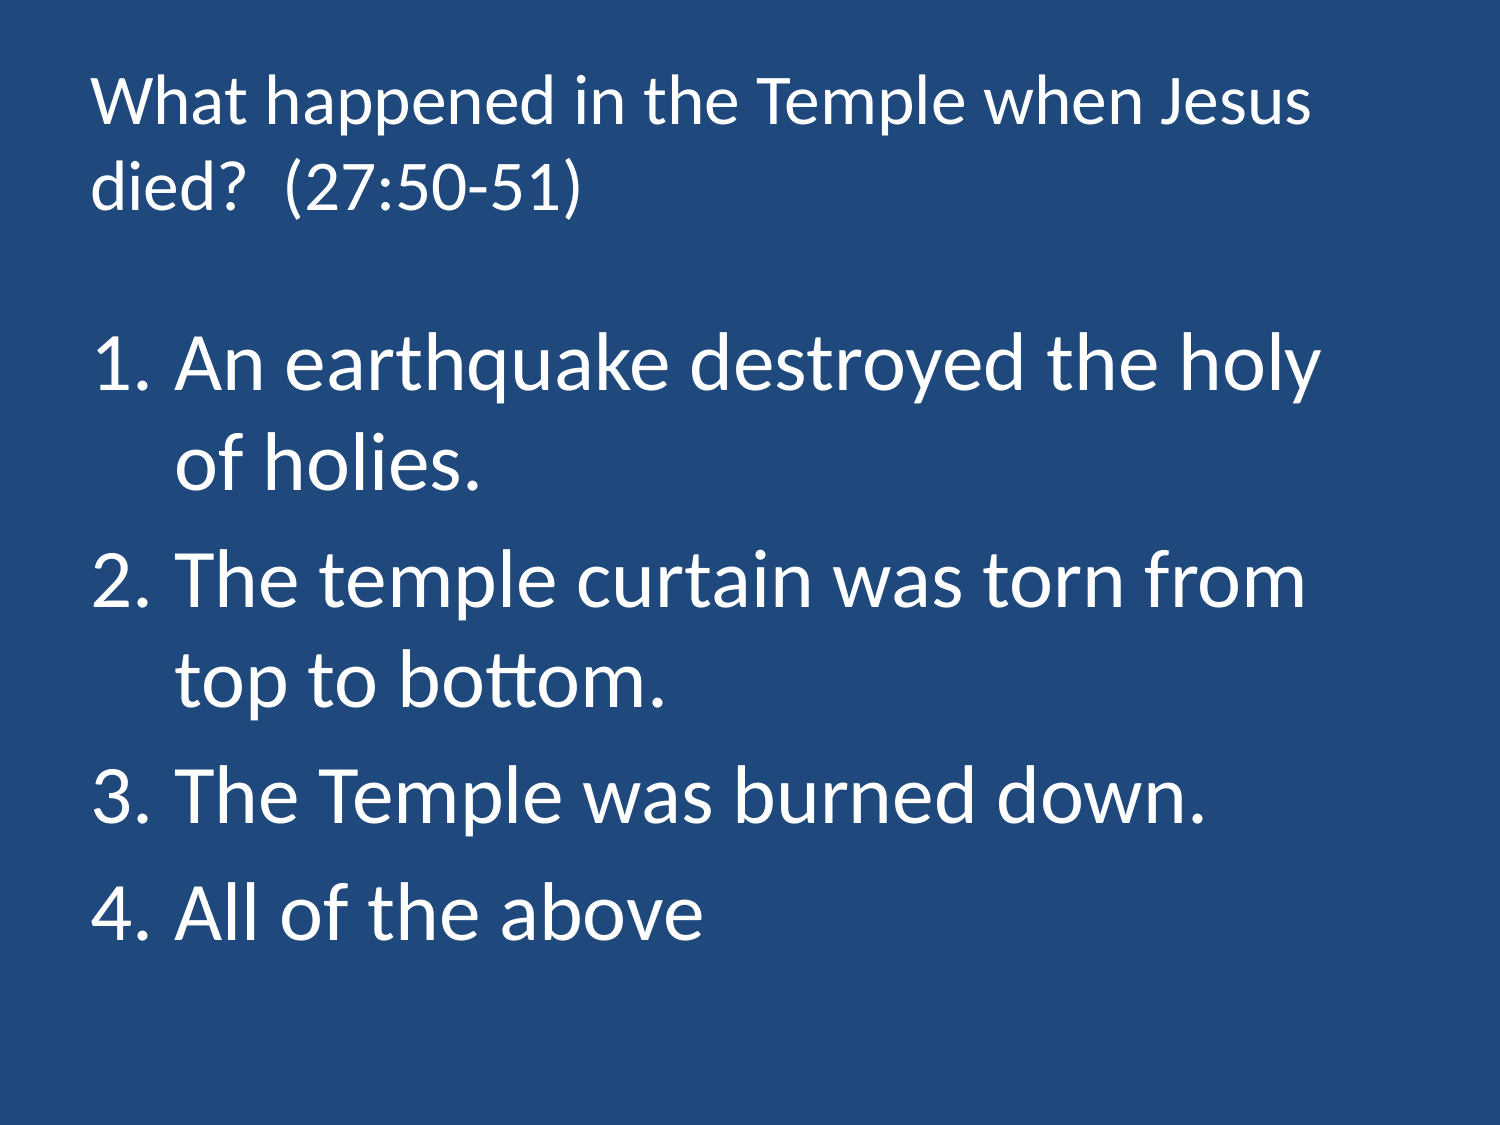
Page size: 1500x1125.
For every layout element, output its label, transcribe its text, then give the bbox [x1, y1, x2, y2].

list An earthquake destroyed the holy of holies. The temple curtain was torn from top to bottom. The Temple was burned down. All of the above [75, 299, 1425, 1005]
title What happened in the Temple when Jesus died? (27:50-51) [75, 45, 1425, 233]
